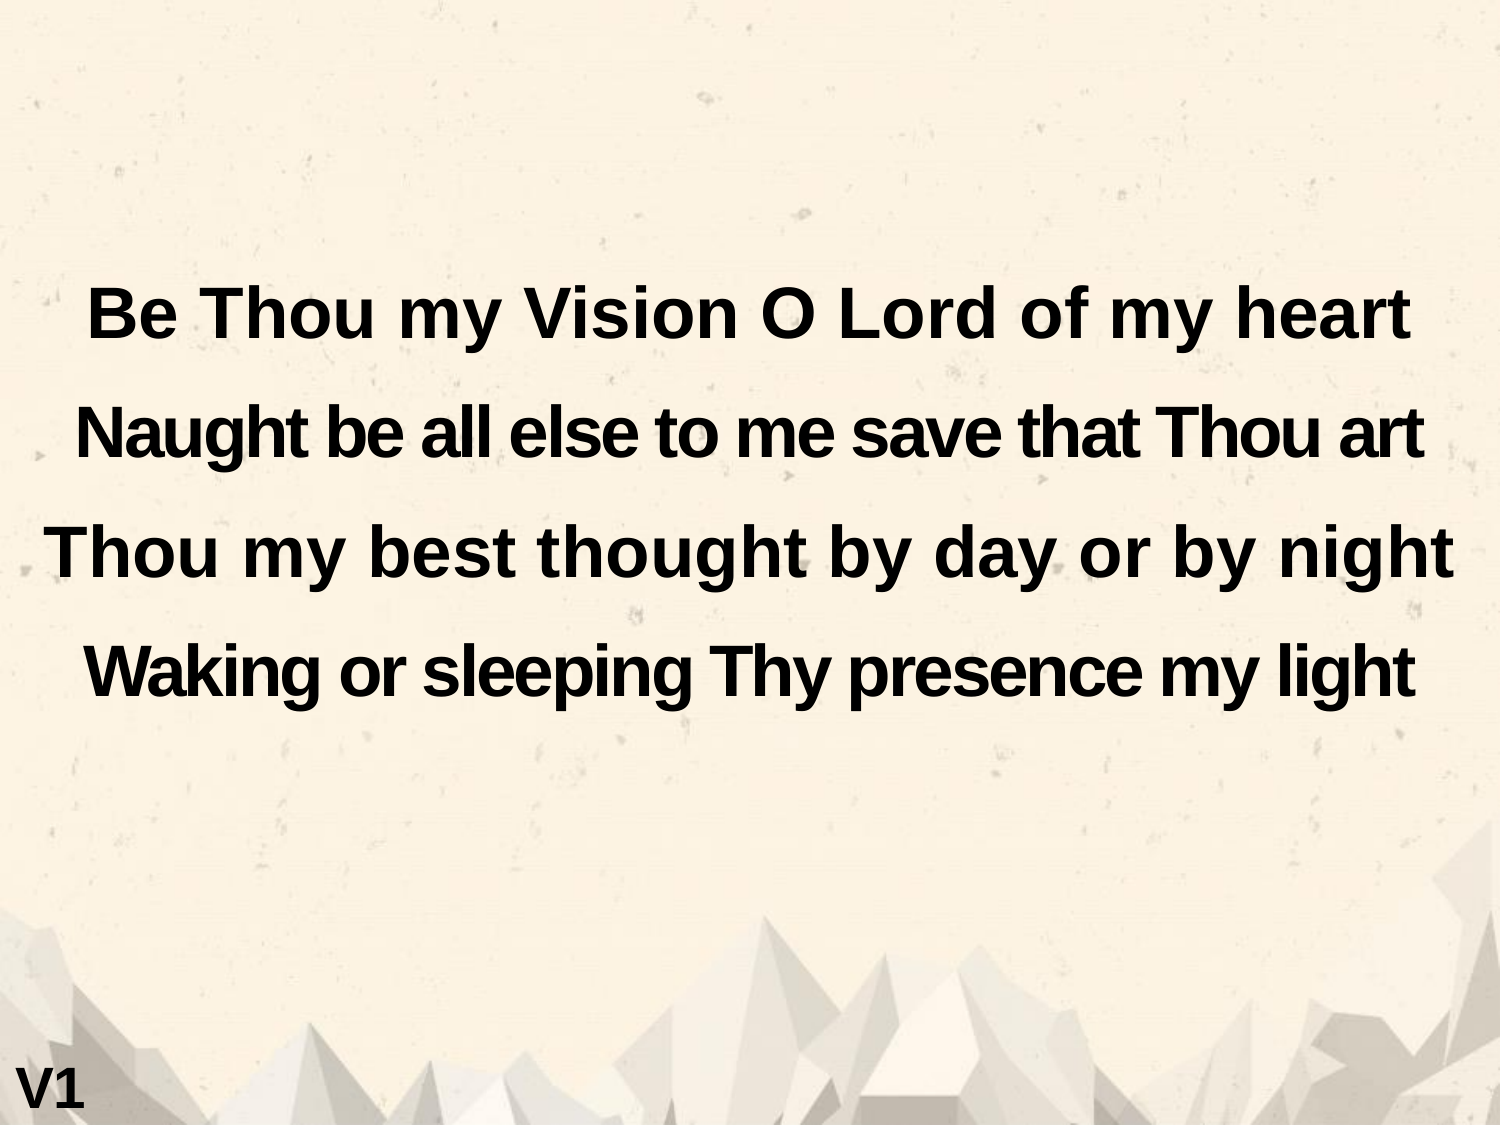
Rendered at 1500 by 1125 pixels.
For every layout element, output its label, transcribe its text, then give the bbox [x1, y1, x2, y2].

text_box V1 [0, 1042, 1479, 1125]
picture [0, 0, 1500, 1125]
text_box Be Thou my Vision O Lord of my heart Naught be all else to me save that Thou art Thou my best thought by day or by night Waking or sleeping Thy presence my light [21, 250, 1479, 462]
